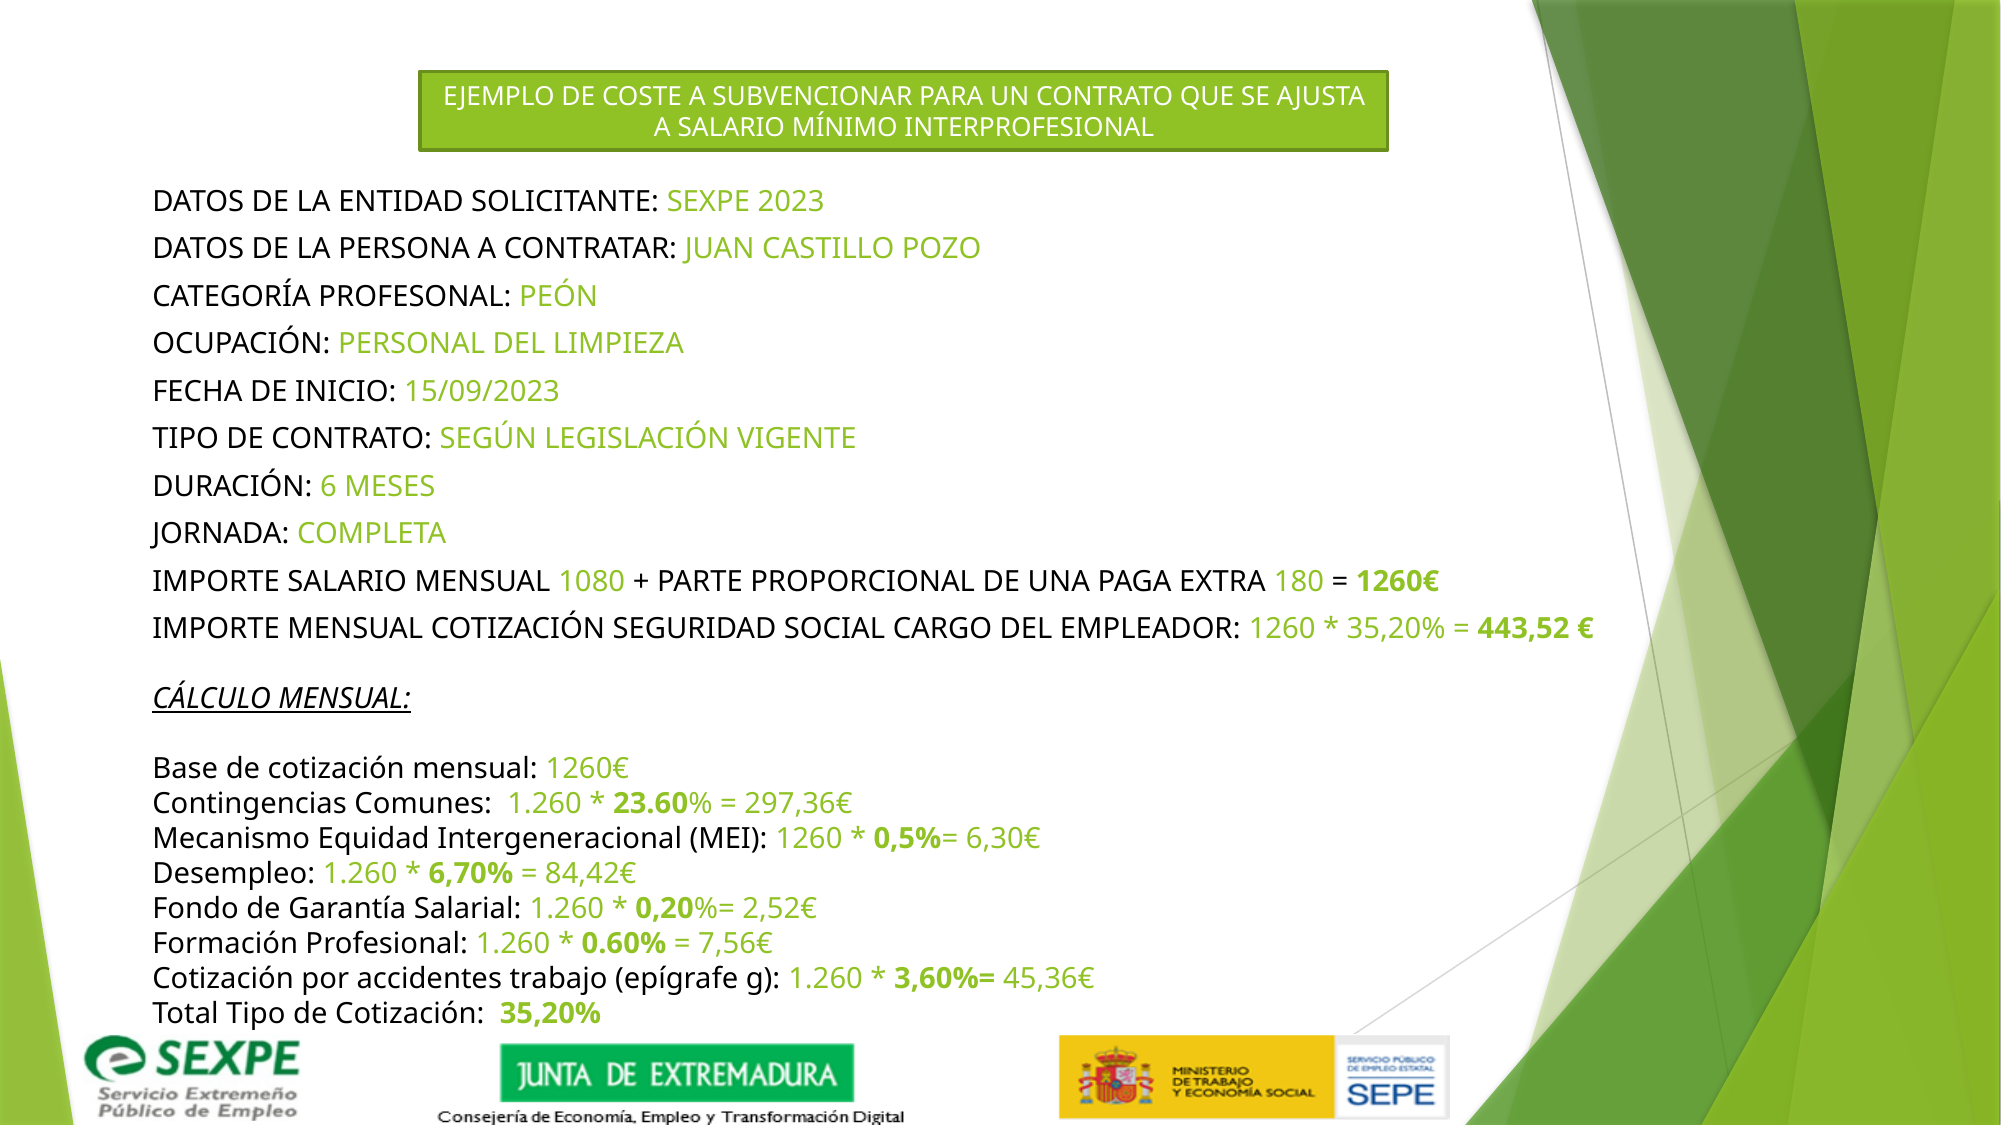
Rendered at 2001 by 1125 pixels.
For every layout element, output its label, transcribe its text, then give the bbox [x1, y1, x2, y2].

text_box DATOS DE LA ENTIDAD SOLICITANTE: SEXPE 2023 DATOS DE LA PERSONA A CONTRATAR: JUAN CASTILLO POZO CATEGORÍA PROFESONAL: PEÓN OCUPACIÓN: PERSONAL DEL LIMPIEZA FECHA DE INICIO: 15/09/2023 TIPO DE CONTRATO: SEGÚN LEGISLACIÓN VIGENTE DURACIÓN: 6 MESES JORNADA: COMPLETA IMPORTE SALARIO MENSUAL 1080 + PARTE PROPORCIONAL DE UNA PAGA EXTRA 180 = 1260€ IMPORTE MENSUAL COTIZACIÓN SEGURIDAD SOCIAL CARGO DEL EMPLEADOR: 1260 * 35,20% = 443,52 € CÁLCULO MENSUAL: Base de cotización mensual: 1260€ Contingencias Comunes: 1.260 * 23.60% = 297,36€ Mecanismo Equidad Intergeneracional (MEI): 1260 * 0,5%= 6,30€ Desempleo: 1.260 * 6,70% = 84,42€ Fondo de Garantía Salarial: 1.260 * 0,20%= 2,52€ Formación Profesional: 1.260 * 0.60% = 7,56€ Cotización por accidentes trabajo (epígrafe g): 1.260 * 3,60%= 45,36€ Total Tipo de Cotización: 35,20% [137, 174, 1671, 1089]
title EJEMPLO DE COSTE A SUBVENCIONAR PARA UN CONTRATO QUE SE AJUSTA A SALARIO MÍNIMO INTERPROFESIONAL [418, 70, 1389, 152]
picture [80, 1034, 1450, 1125]
